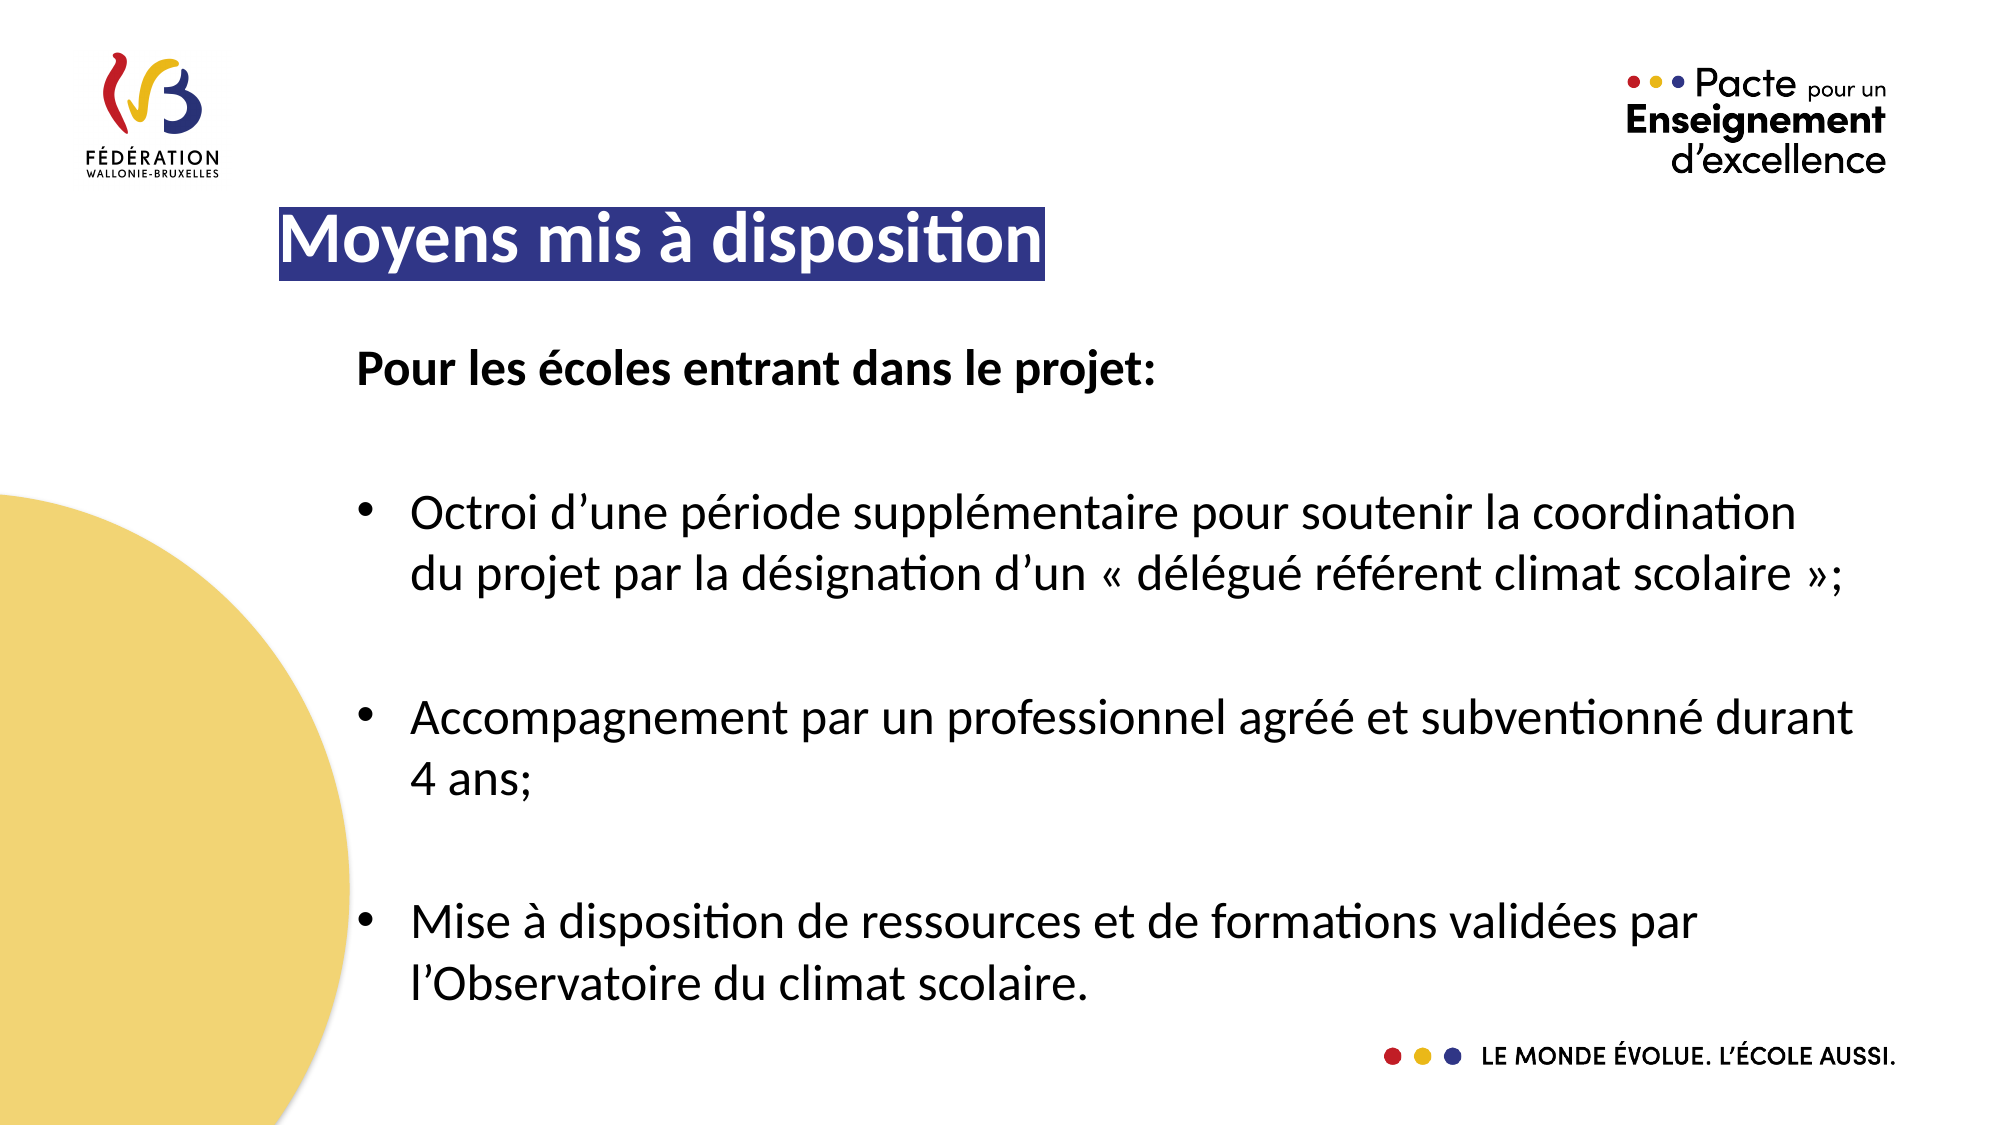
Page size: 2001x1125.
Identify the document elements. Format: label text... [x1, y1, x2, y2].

picture [1384, 1041, 1895, 1065]
picture [73, 50, 232, 191]
list Pour les écoles entrant dans le projet: Octroi d’une période supplémentaire pour soutenir la coordination du projet par la désignation d’un « délégué référent climat scolaire »; Accompagnement par un professionnel agréé et subventionné durant 4 ans; Mise à disposition de ressources et de formations validées par l’Observatoire du climat scolaire. [341, 327, 1877, 1021]
title Moyens mis à disposition [263, 170, 1703, 296]
picture [1570, 10, 1943, 231]
